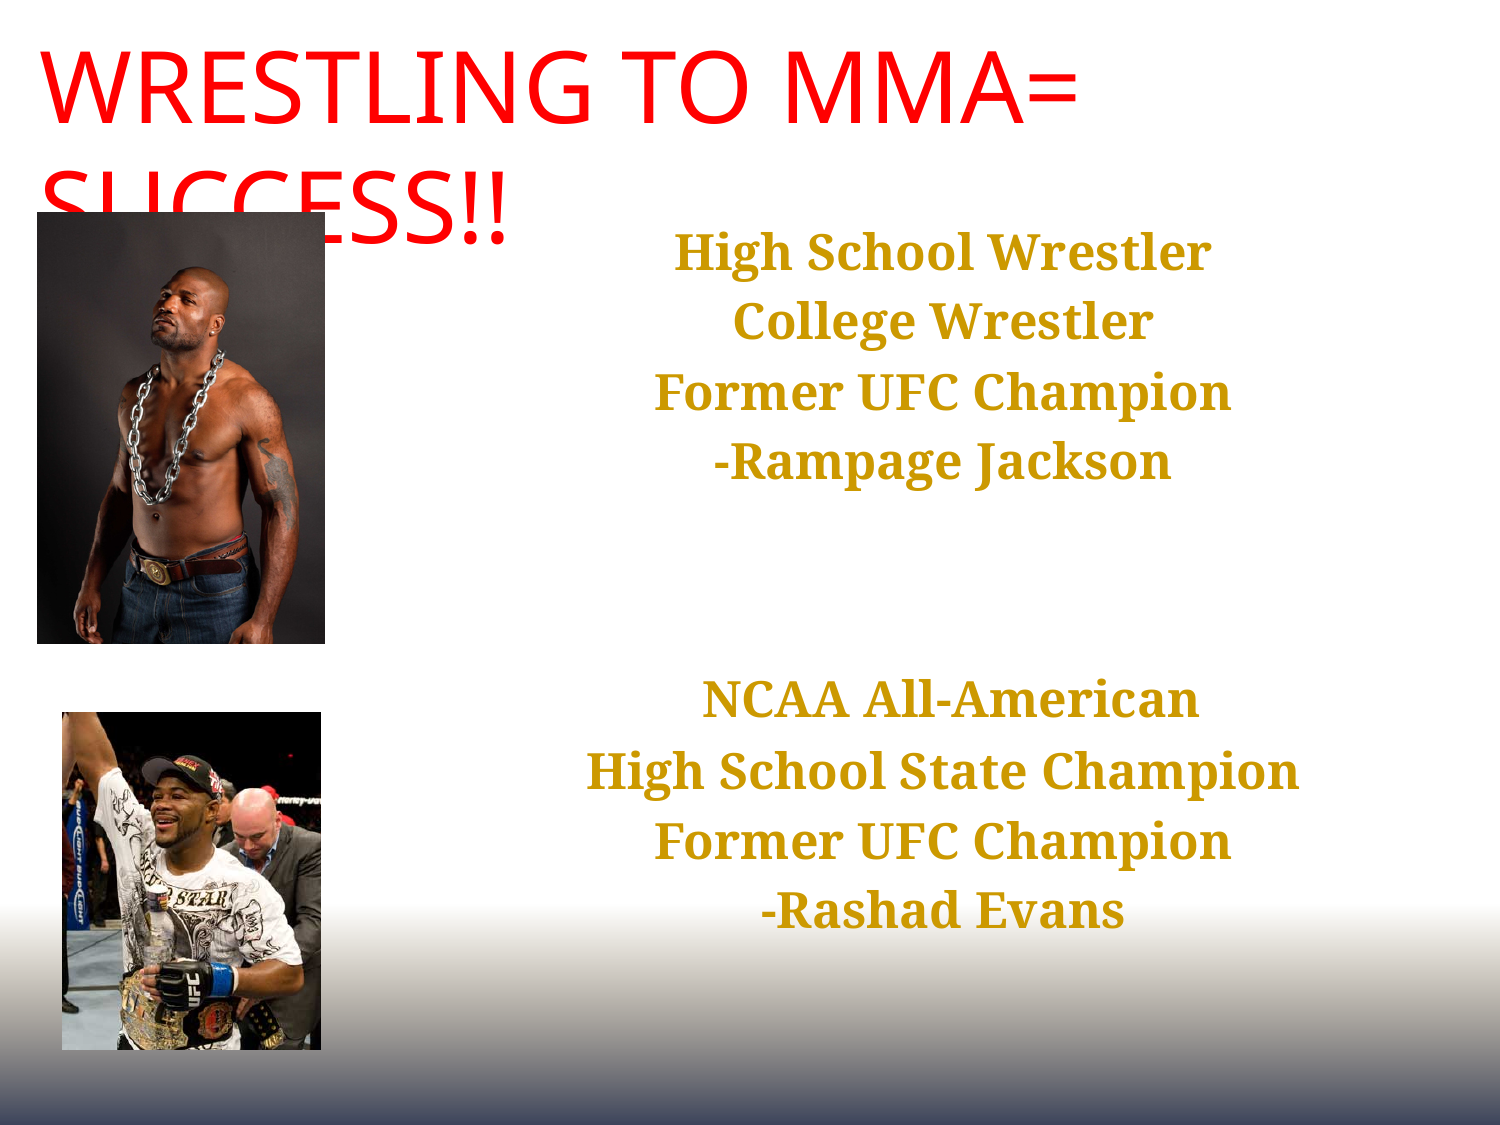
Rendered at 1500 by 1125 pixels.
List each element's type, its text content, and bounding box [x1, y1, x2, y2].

list High School Wrestler College Wrestler Former UFC Champion -Rampage Jackson NCAA All-American High School State Champion Former UFC Champion -Rashad Evans [412, 212, 1476, 1125]
picture [62, 712, 321, 1051]
title WRESTLING TO MMA= SUCCESS!! [24, 49, 1451, 238]
picture [37, 212, 325, 644]
